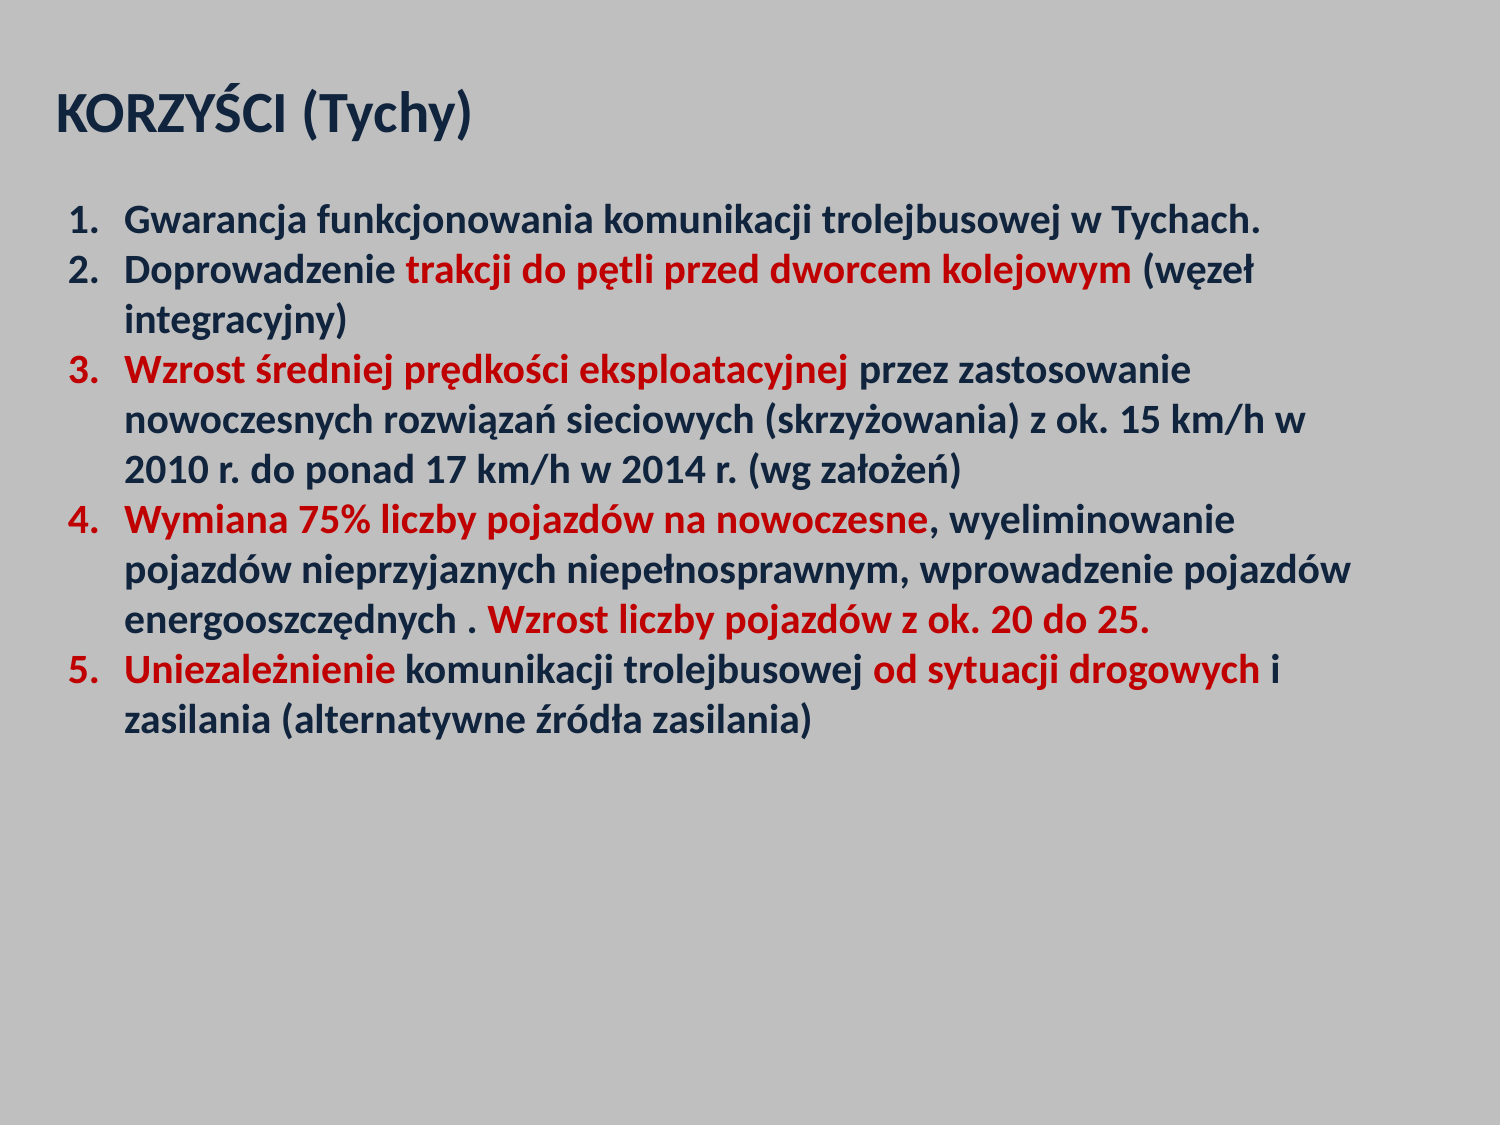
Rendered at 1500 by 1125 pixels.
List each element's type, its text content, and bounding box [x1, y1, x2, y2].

title KORZYŚCI (Tychy) [41, 45, 1500, 173]
text_box Gwarancja funkcjonowania komunikacji trolejbusowej w Tychach. Doprowadzenie trakcji do pętli przed dworcem kolejowym (węzeł integracyjny) Wzrost średniej prędkości eksploatacyjnej przez zastosowanie nowoczesnych rozwiązań sieciowych (skrzyżowania) z ok. 15 km/h w 2010 r. do ponad 17 km/h w 2014 r. (wg założeń) Wymiana 75% liczby pojazdów na nowoczesne, wyeliminowanie pojazdów nieprzyjaznych niepełnosprawnym, wprowadzenie pojazdów energooszczędnych . Wzrost liczby pojazdów z ok. 20 do 25. Uniezależnienie komunikacji trolejbusowej od sytuacji drogowych i zasilania (alternatywne źródła zasilania) [53, 184, 1412, 795]
